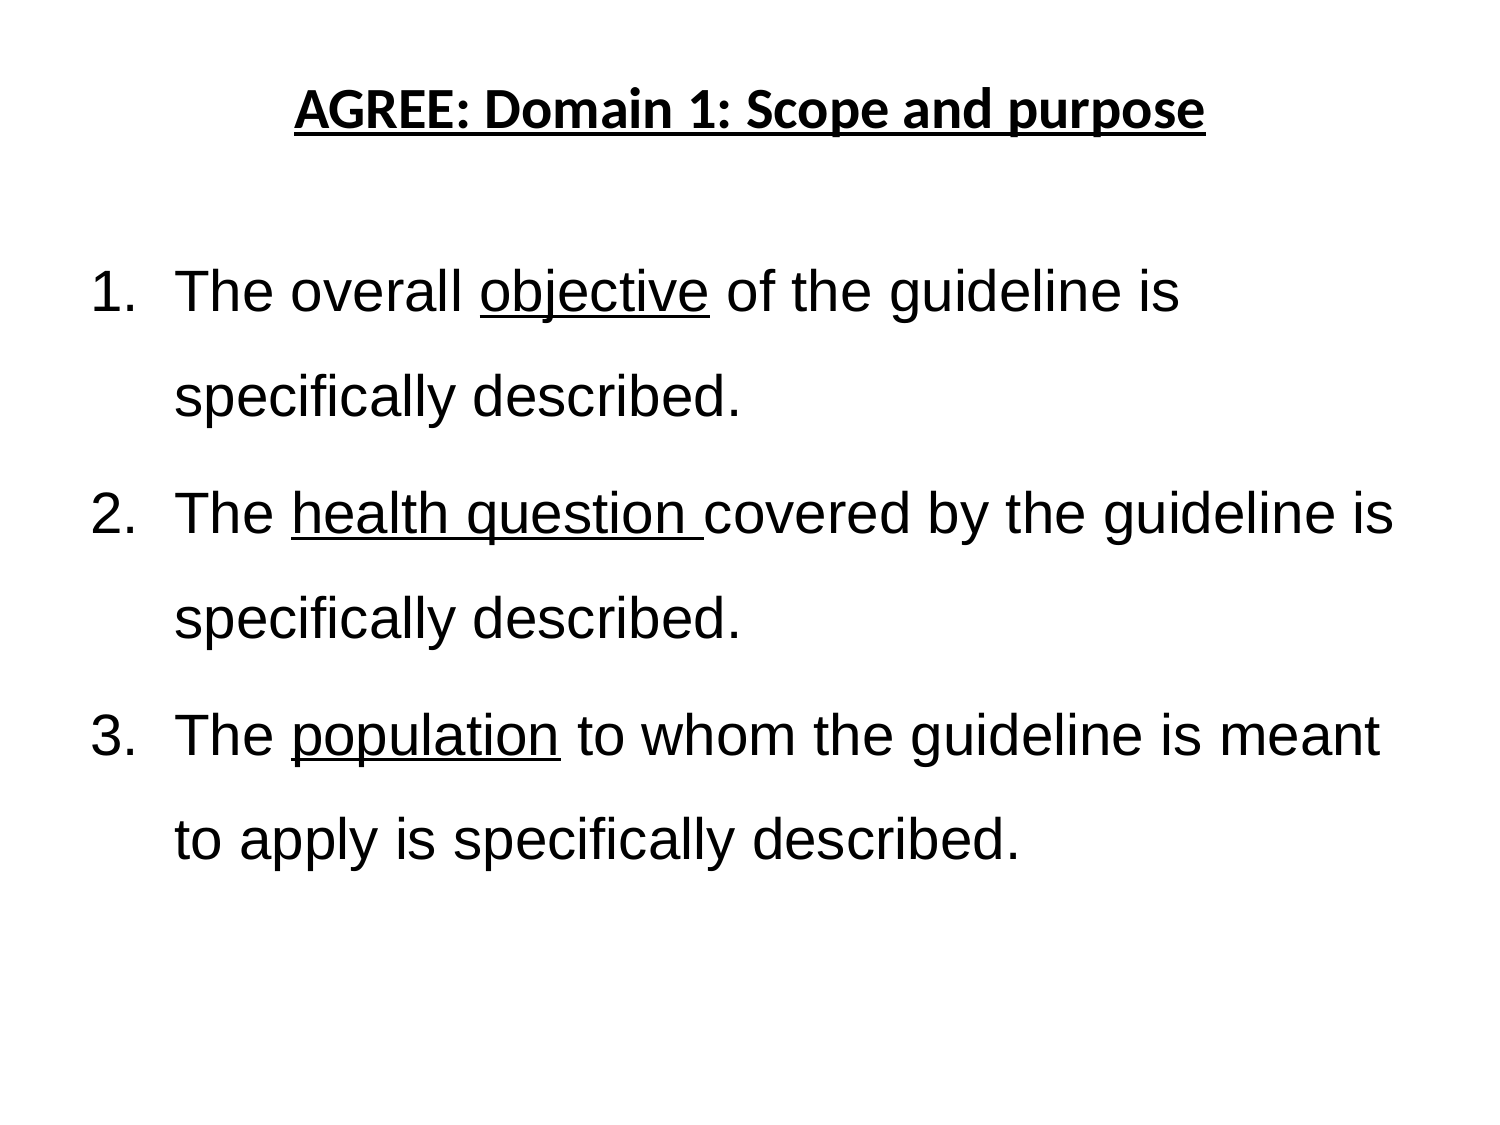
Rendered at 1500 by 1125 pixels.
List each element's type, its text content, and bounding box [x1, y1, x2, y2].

list The overall objective of the guideline is specifically described. The health question covered by the guideline is specifically described. The population to whom the guideline is meant to apply is specifically described. [75, 210, 1425, 1006]
title AGREE: Domain 1: Scope and purpose [75, 0, 1425, 210]
